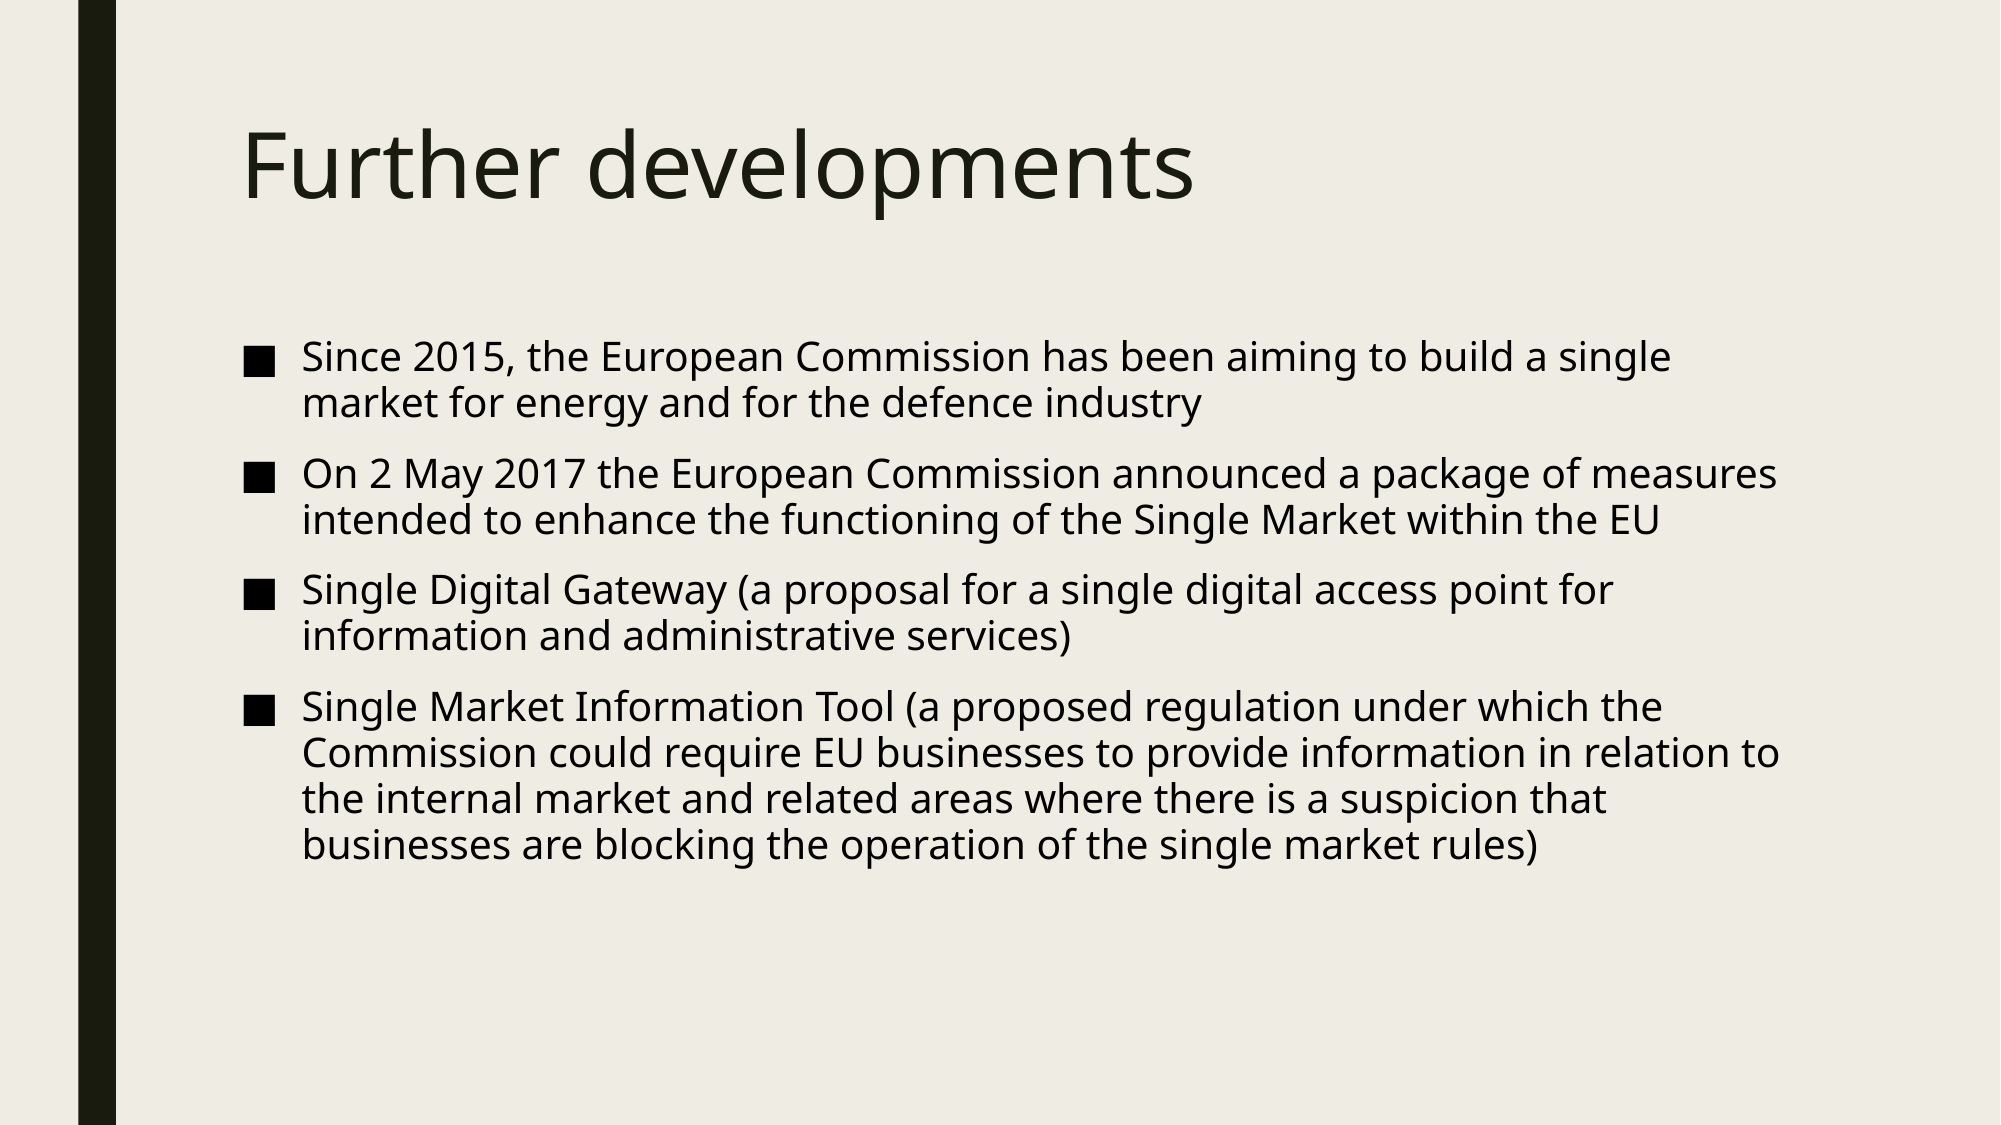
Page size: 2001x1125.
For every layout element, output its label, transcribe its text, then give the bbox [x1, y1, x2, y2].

list Since 2015, the European Commission has been aiming to build a single market for energy and for the defence industry On 2 May 2017 the European Commission announced a package of measures intended to enhance the functioning of the Single Market within the EU Single Digital Gateway (a proposal for a single digital access point for information and administrative services) Single Market Information Tool (a proposed regulation under which the Commission could require EU businesses to provide information in relation to the internal market and related areas where there is a suspicion that businesses are blocking the operation of the single market rules) [225, 327, 1800, 915]
title Further developments [225, 112, 1800, 327]
